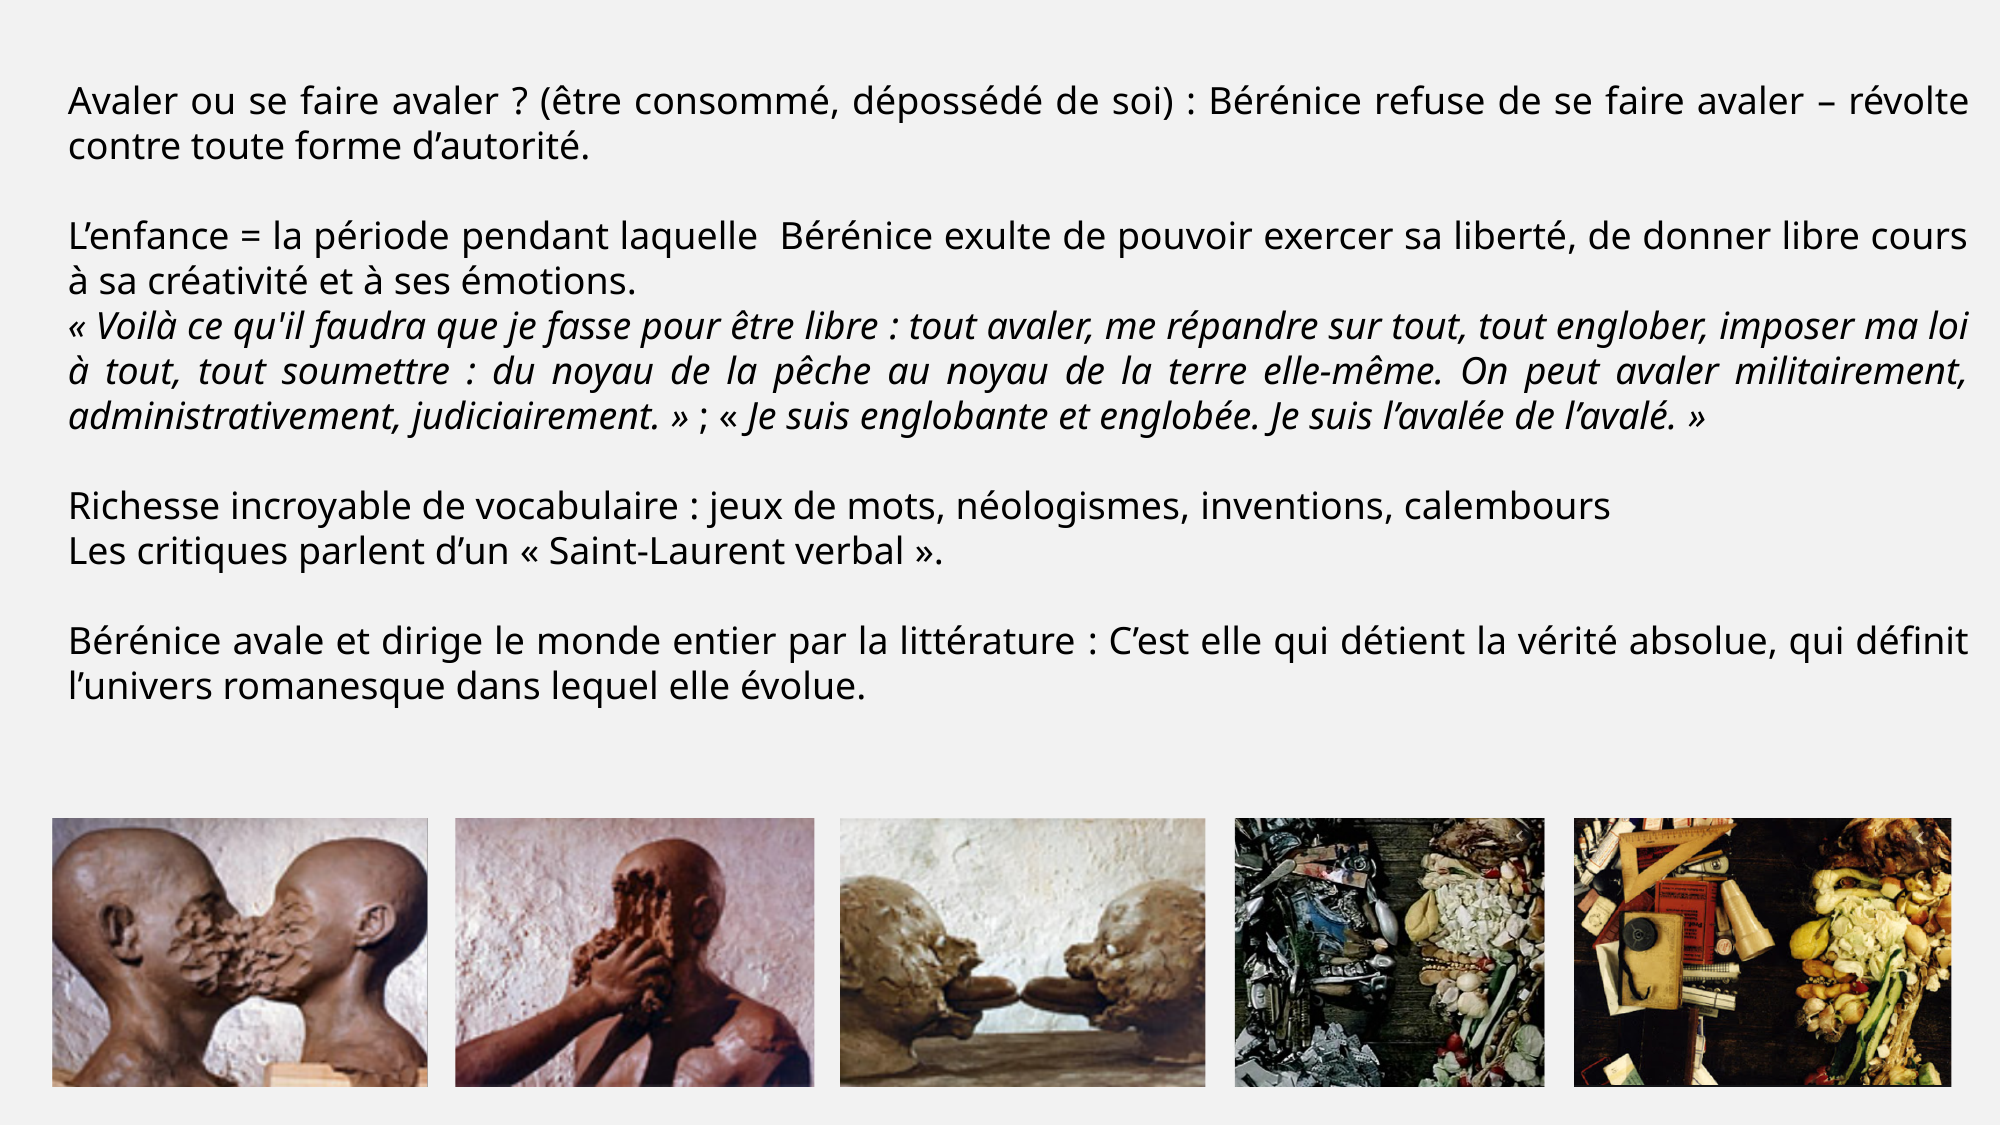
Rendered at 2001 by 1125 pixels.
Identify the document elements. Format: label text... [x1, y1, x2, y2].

picture [1234, 818, 1545, 1088]
picture [51, 818, 430, 1088]
picture [455, 818, 815, 1088]
picture [1574, 818, 1952, 1088]
picture [839, 818, 1206, 1088]
text_box Avaler ou se faire avaler ? (être consommé, dépossédé de soi) : Bérénice refuse de se faire avaler – révolte contre toute forme d’autorité. L’enfance = la période pendant laquelle Bérénice exulte de pouvoir exercer sa liberté, de donner libre cours à sa créativité et à ses émotions. « Voilà ce qu'il faudra que je fasse pour être libre : tout avaler, me répandre sur tout, tout englober, imposer ma loi à tout, tout soumettre : du noyau de la pêche au noyau de la terre elle-même. On peut avaler militairement, administrativement, judiciairement. » ; « Je suis englobante et englobée. Je suis l’avalée de l’avalé. » Richesse incroyable de vocabulaire : jeux de mots, néologismes, inventions, calembours Les critiques parlent d’un « Saint-Laurent verbal ». Bérénice avale et dirige le monde entier par la littérature : C’est elle qui détient la vérité absolue, qui définit l’univers romanesque dans lequel elle évolue. [53, 69, 1985, 715]
